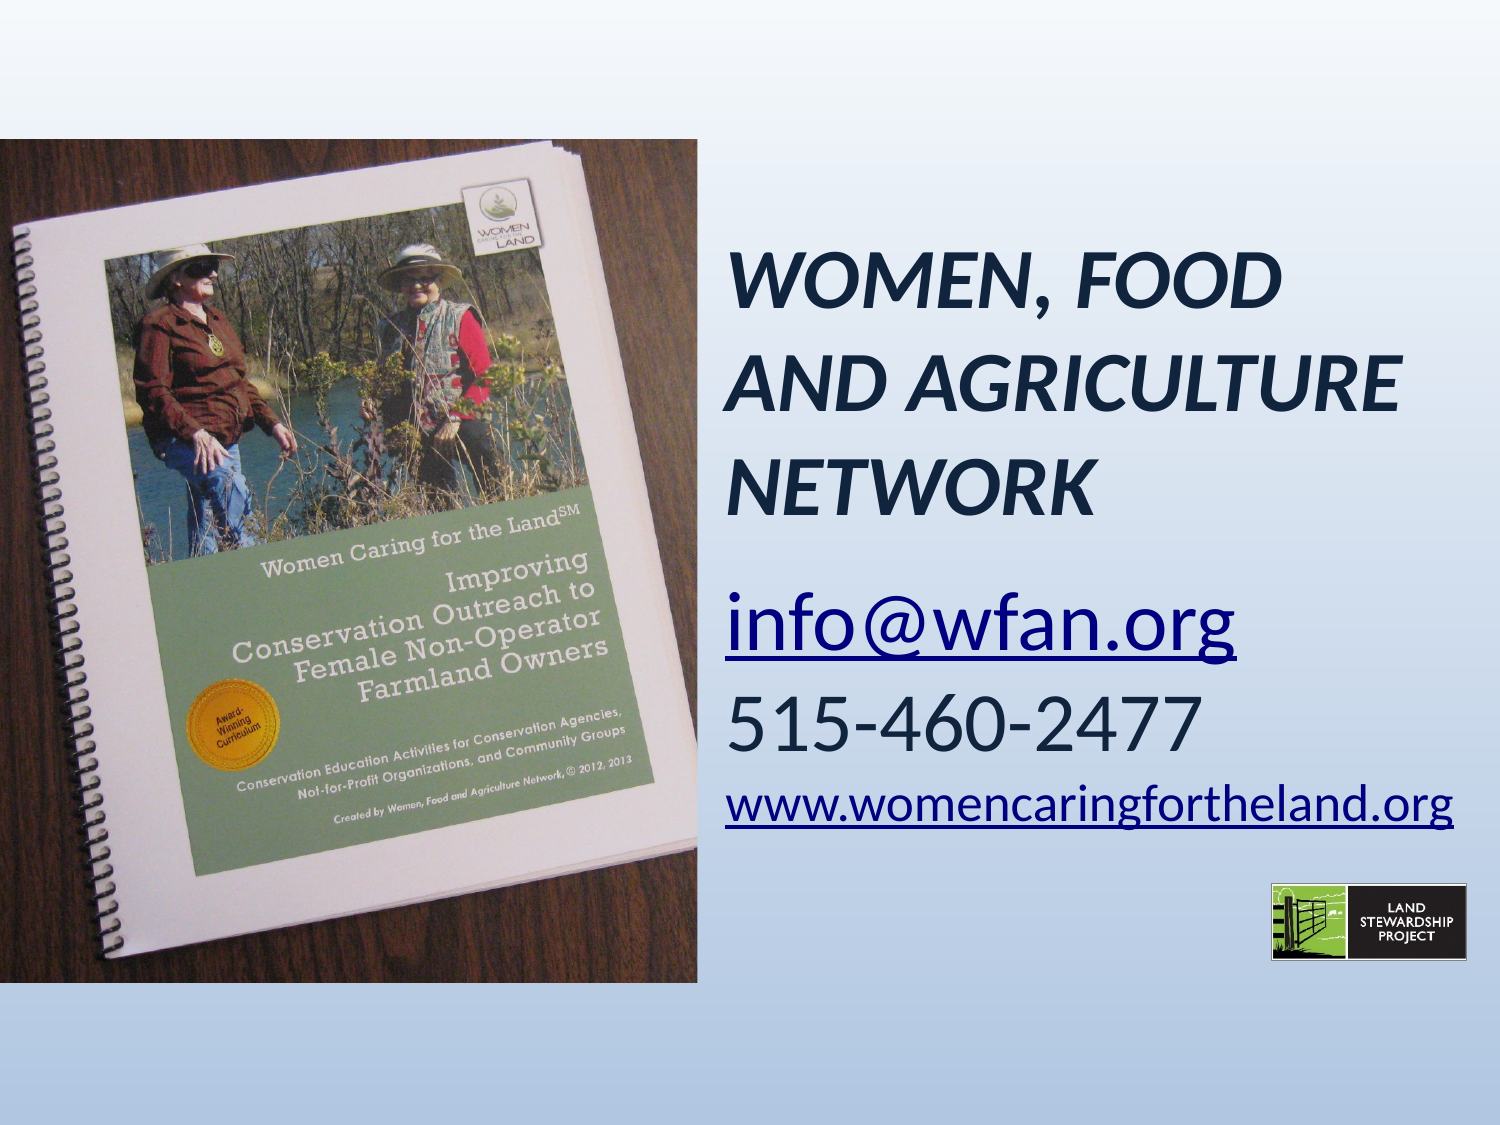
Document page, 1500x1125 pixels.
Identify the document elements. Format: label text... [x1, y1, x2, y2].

text_box Women, Food and Agriculture Network info@wfan.org 515-460-2477 www.womencaringfortheland.org [710, 215, 1476, 874]
picture [0, 139, 698, 983]
picture [1270, 882, 1467, 961]
